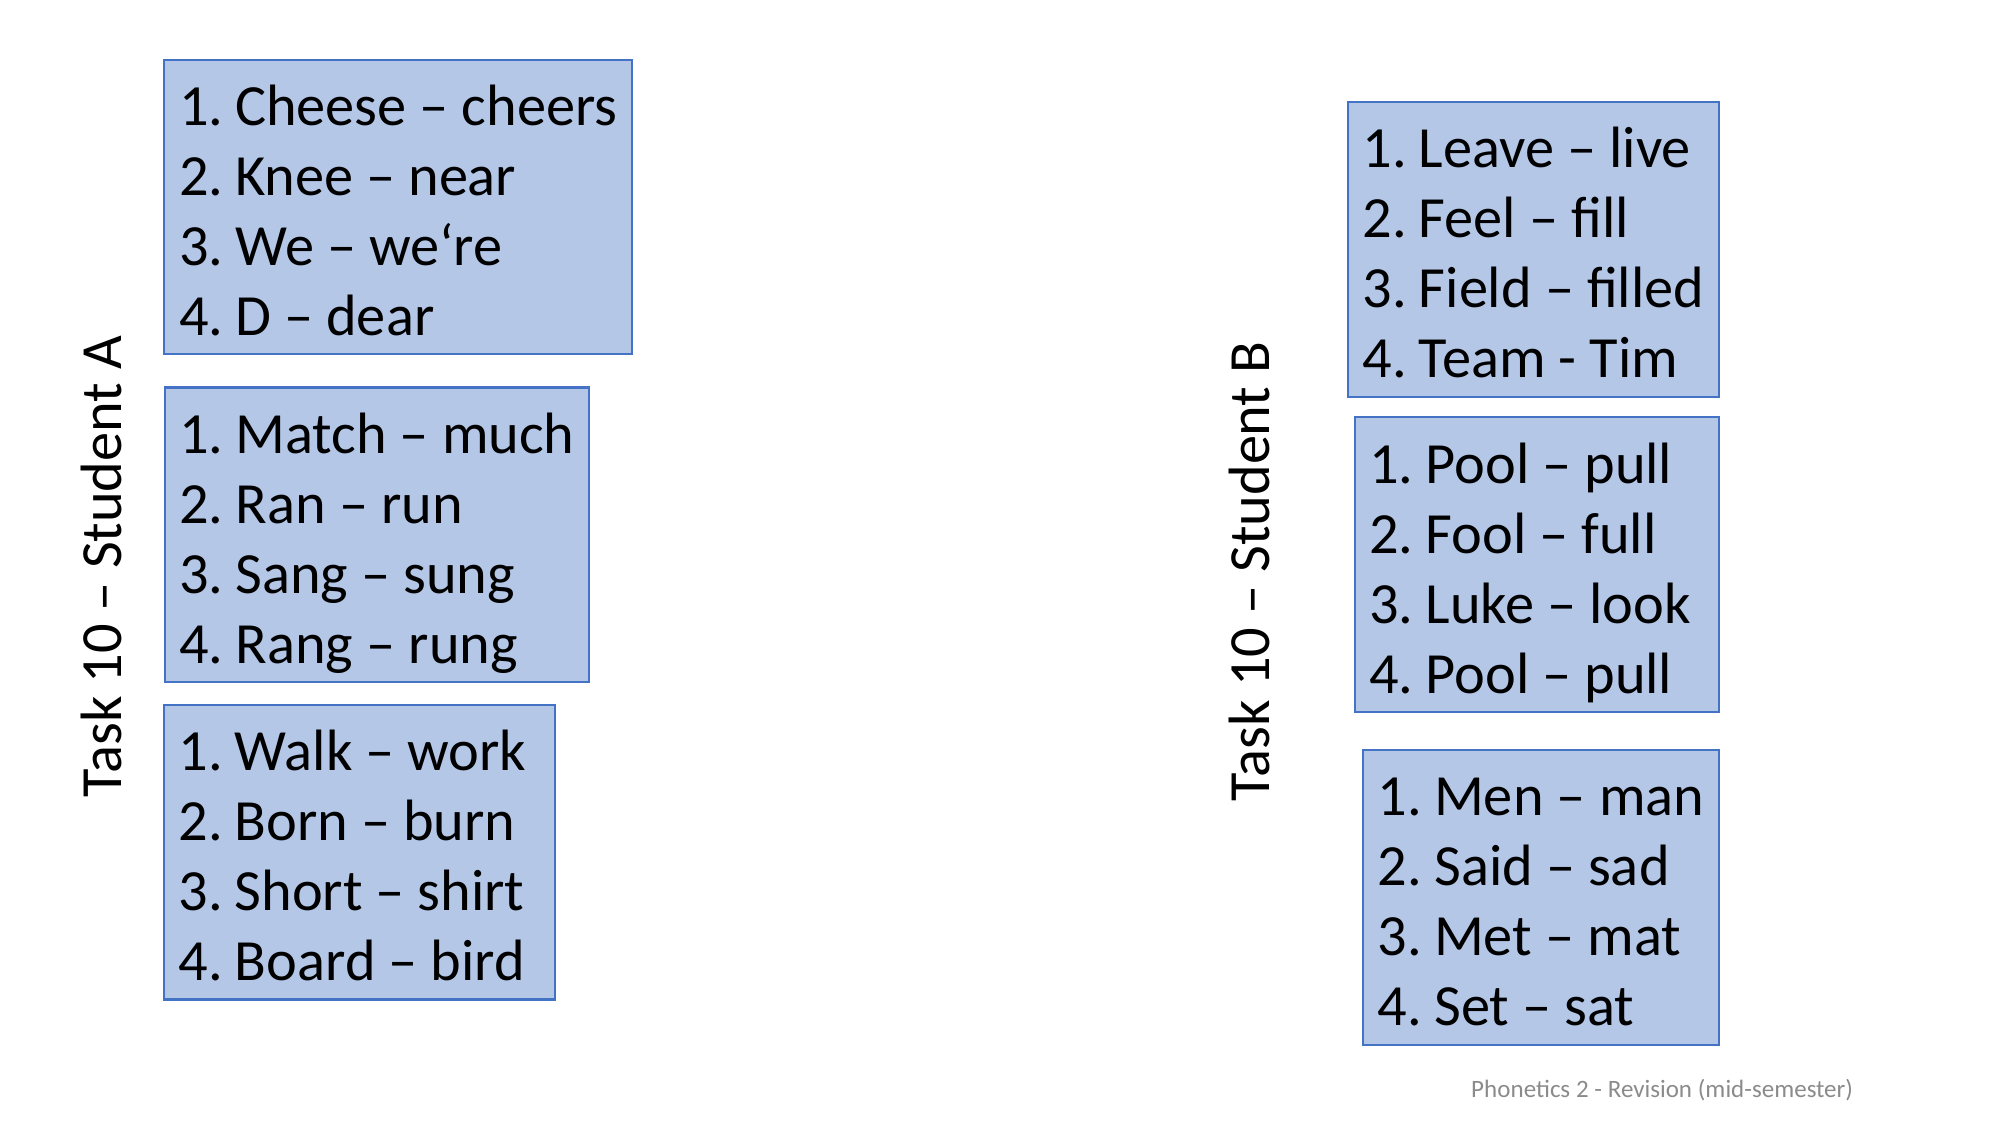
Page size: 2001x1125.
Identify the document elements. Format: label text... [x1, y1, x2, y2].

text_box Cheese – cheers Knee – near We – we‘re D – dear [163, 59, 633, 355]
text_box Pool – pull Fool – full Luke – look Pool – pull [1354, 416, 1720, 713]
text_box Men – man Said – sad Met – mat Set – sat [1362, 749, 1720, 1046]
text_box Walk – work Born – burn Short – shirt Board – bird [163, 704, 556, 1001]
text_box Match – much Ran – run Sang – sung Rang – rung [164, 386, 590, 683]
text_box Task 10 – Student A [55, 320, 141, 813]
footer Phonetics 2 - Revision (mid-semester) [1325, 1057, 2000, 1118]
text_box Leave – live Feel – fill Field – filled Team - Tim [1347, 101, 1720, 398]
text_box Task 10 – Student B [1204, 300, 1289, 816]
